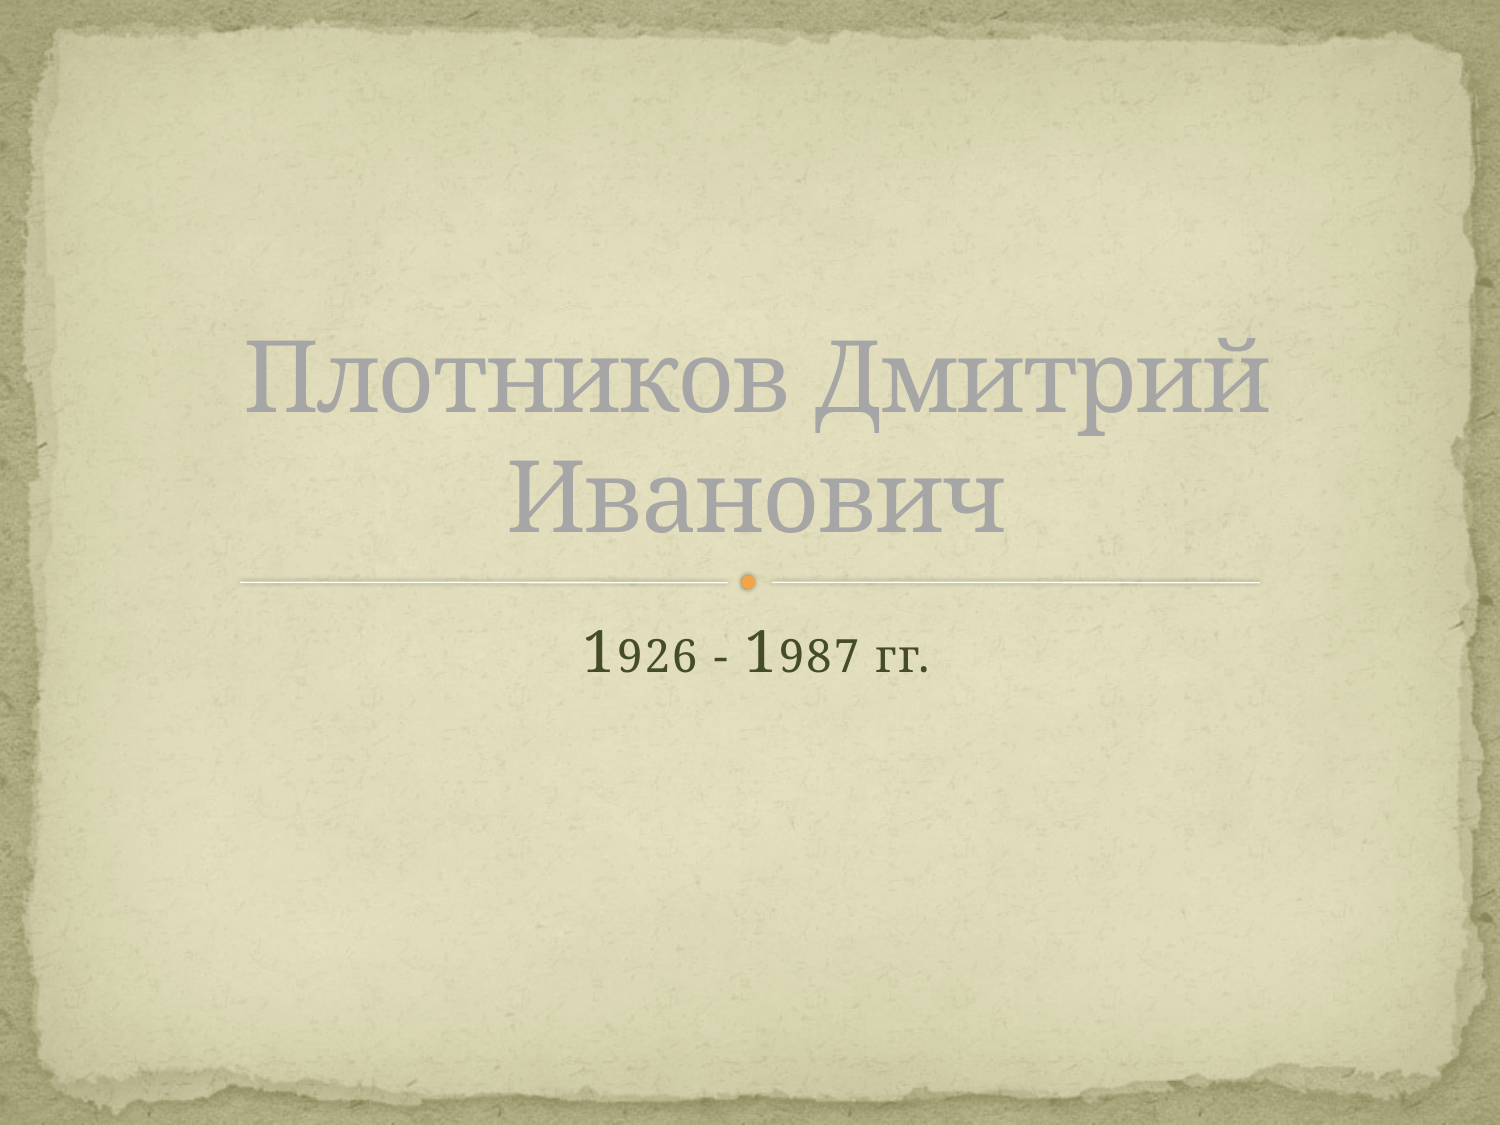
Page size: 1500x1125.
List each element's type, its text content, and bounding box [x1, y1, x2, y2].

subtitle 1926 - 1987 гг. [75, 606, 1438, 795]
title Плотников Дмитрий Иванович [74, 235, 1438, 561]
